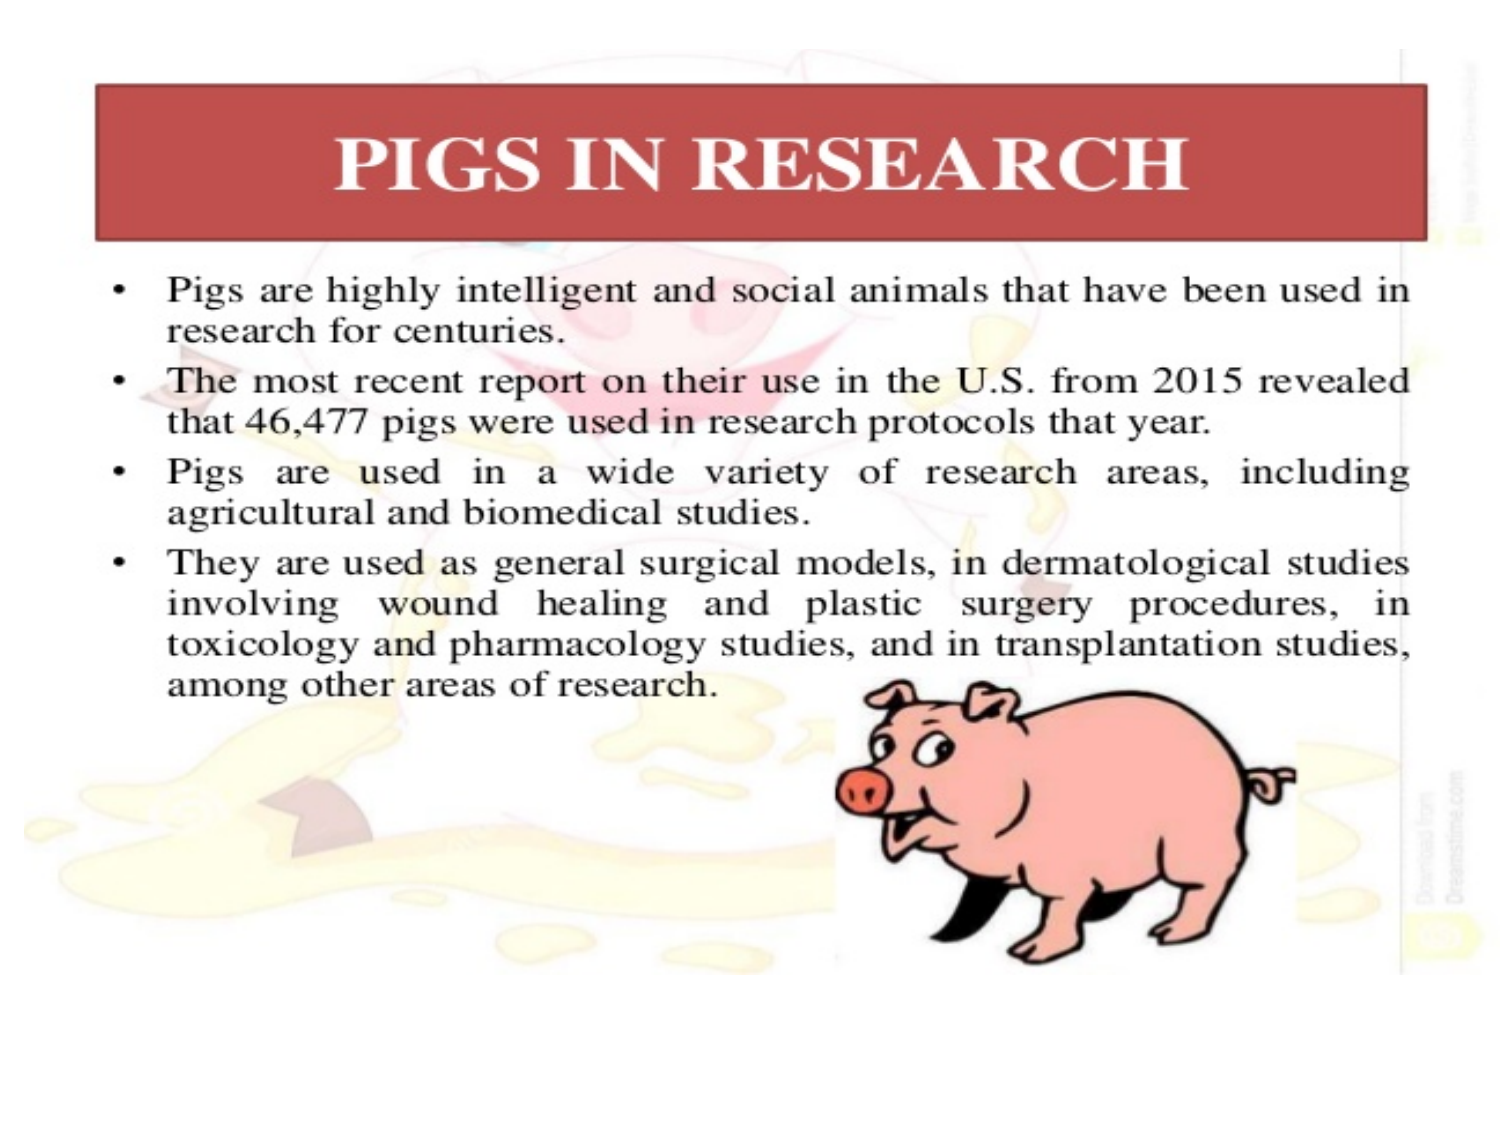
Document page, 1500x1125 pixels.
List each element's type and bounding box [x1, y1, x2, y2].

picture [24, 49, 1500, 976]
